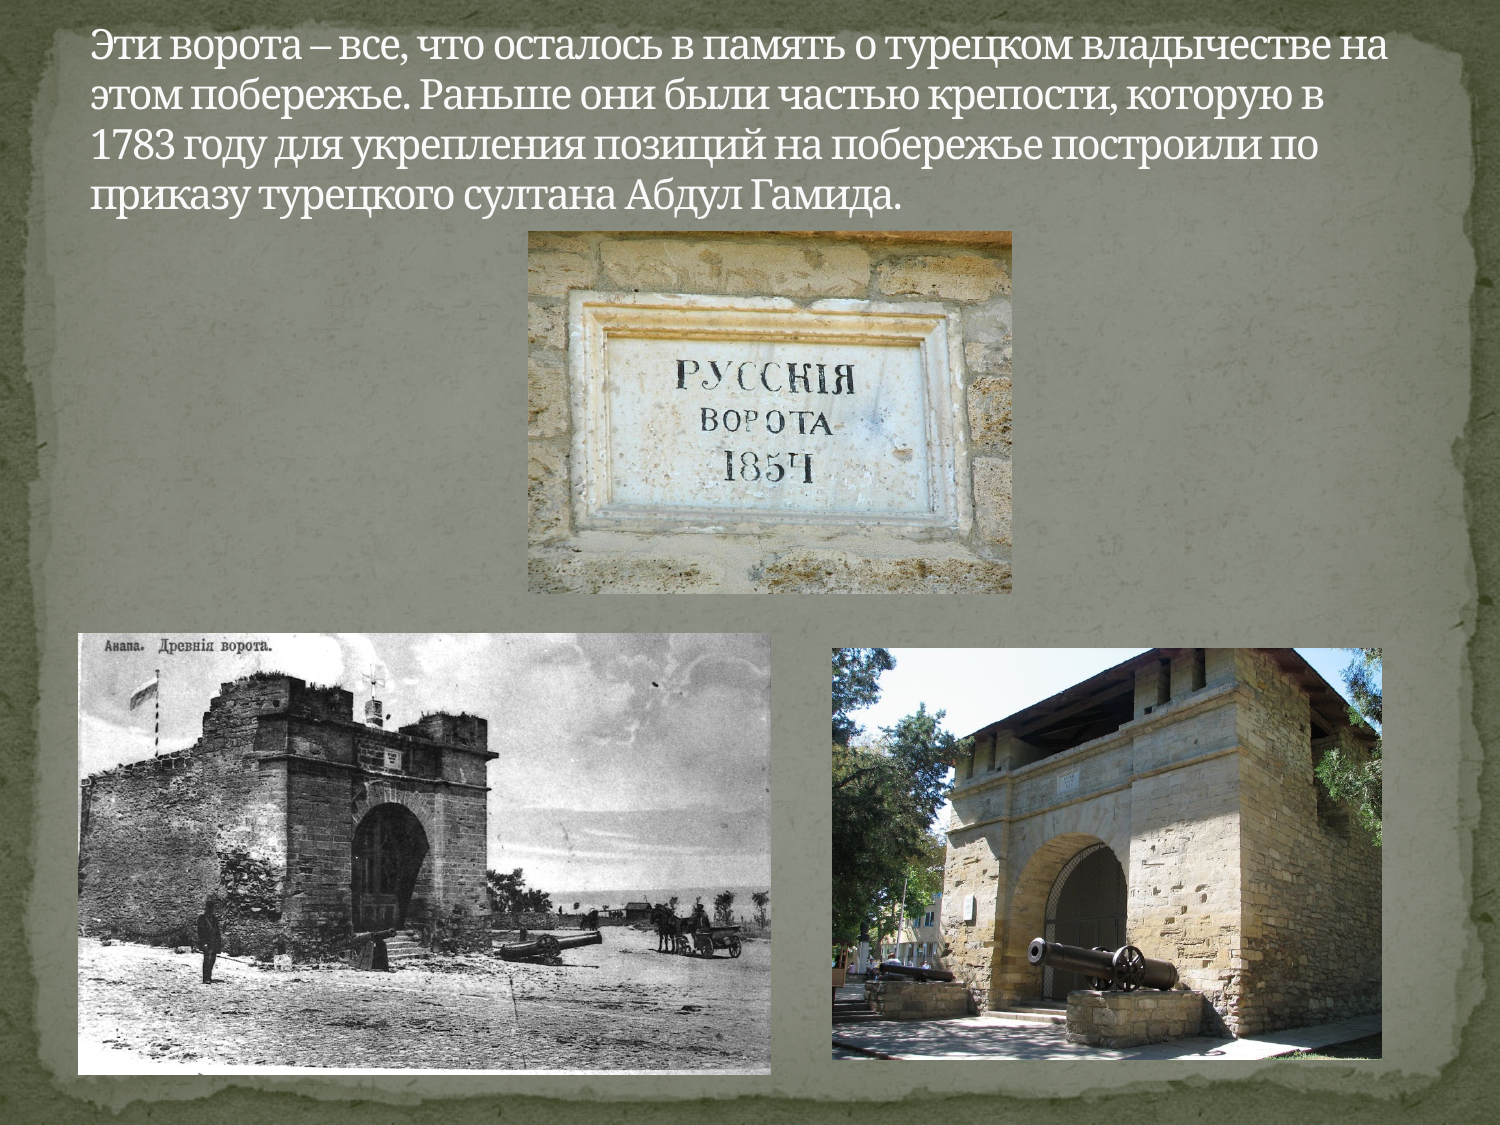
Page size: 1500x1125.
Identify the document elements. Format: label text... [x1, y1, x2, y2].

picture [528, 231, 1012, 594]
picture [78, 633, 771, 1075]
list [835, 651, 1380, 1057]
title Эти ворота – все, что осталось в память о турецком владычестве на этом побережье. Раньше они были частью крепости, которую в 1783 году для укрепления позиций на побережье построили по приказу турецкого султана Абдул Гамида. [74, 24, 1425, 225]
